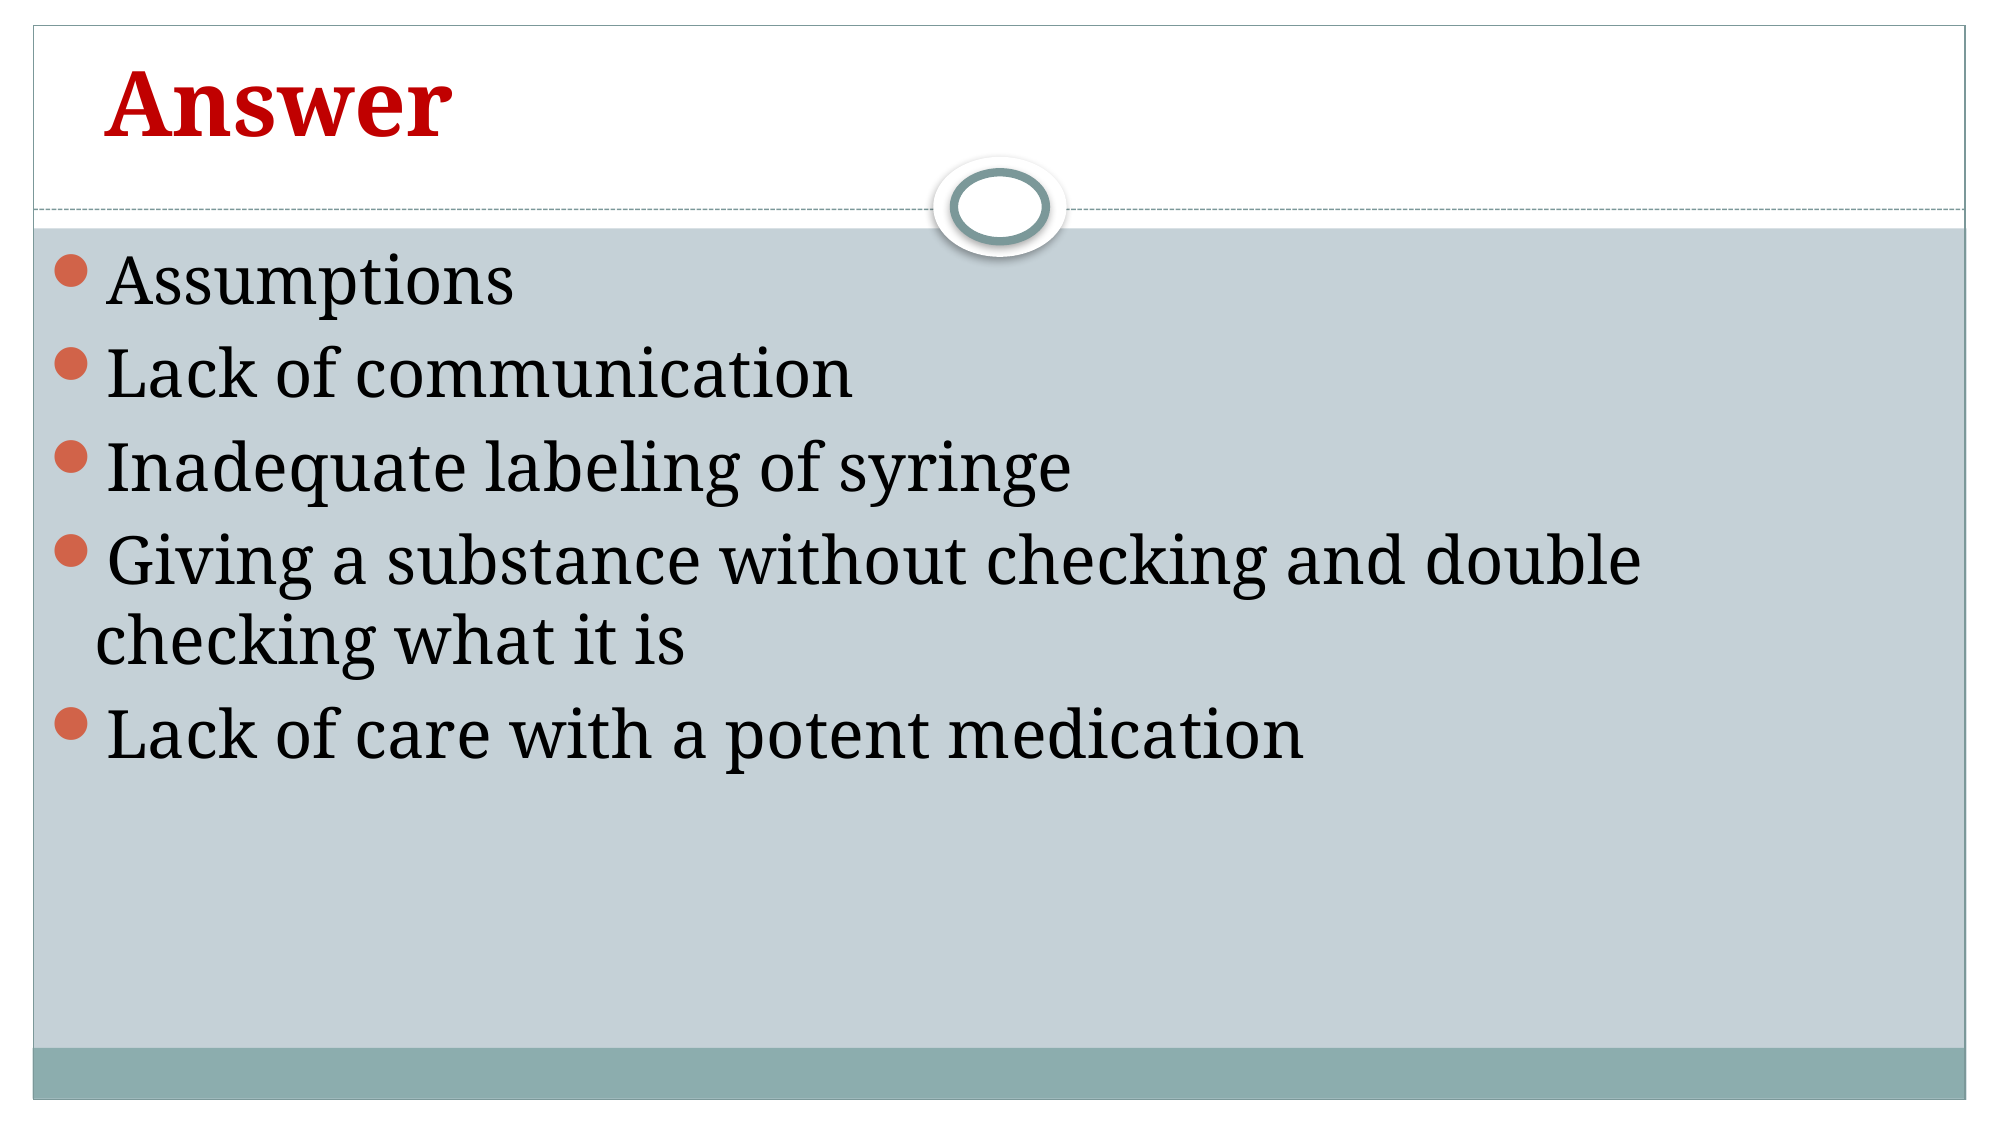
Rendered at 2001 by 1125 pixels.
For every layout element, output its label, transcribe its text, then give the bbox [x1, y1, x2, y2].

title Answer [66, 37, 1933, 162]
list Assumptions Lack of communication Inadequate labeling of syringe Giving a substance without checking and double checking what it is Lack of care with a potent medication [34, 230, 1788, 1021]
